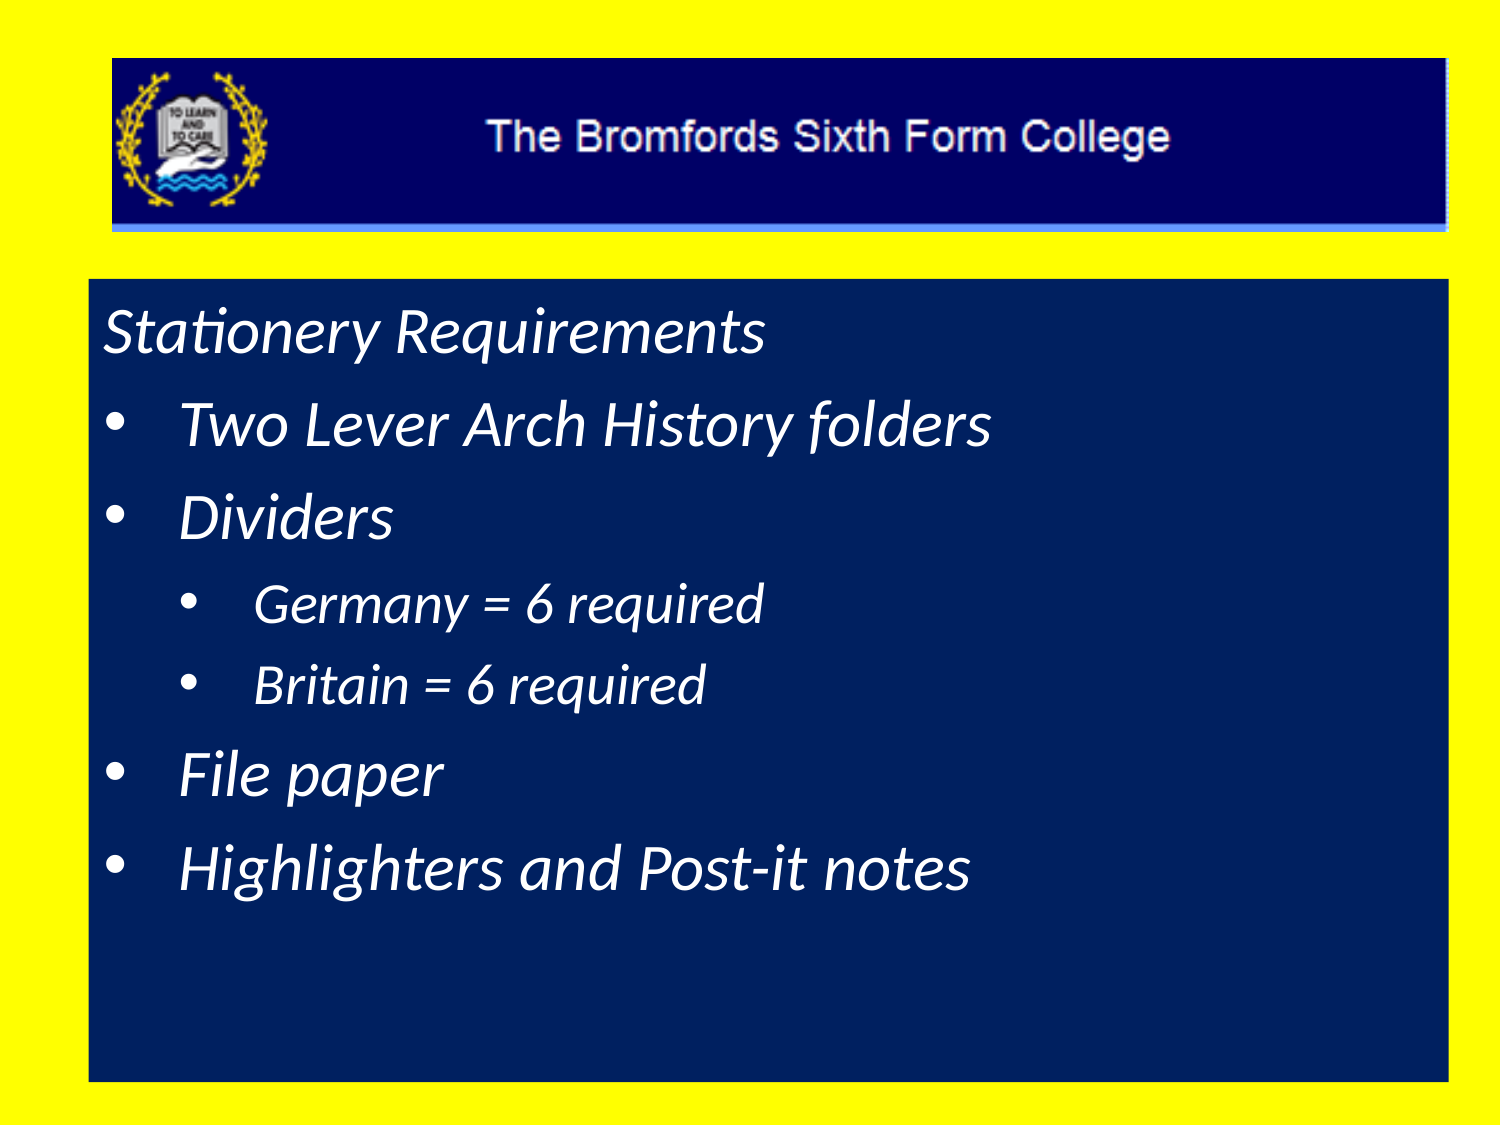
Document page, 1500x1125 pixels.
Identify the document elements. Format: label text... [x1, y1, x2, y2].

picture [111, 58, 1449, 232]
subtitle Stationery Requirements Two Lever Arch History folders Dividers Germany = 6 required Britain = 6 required File paper Highlighters and Post-it notes [88, 278, 1449, 1083]
